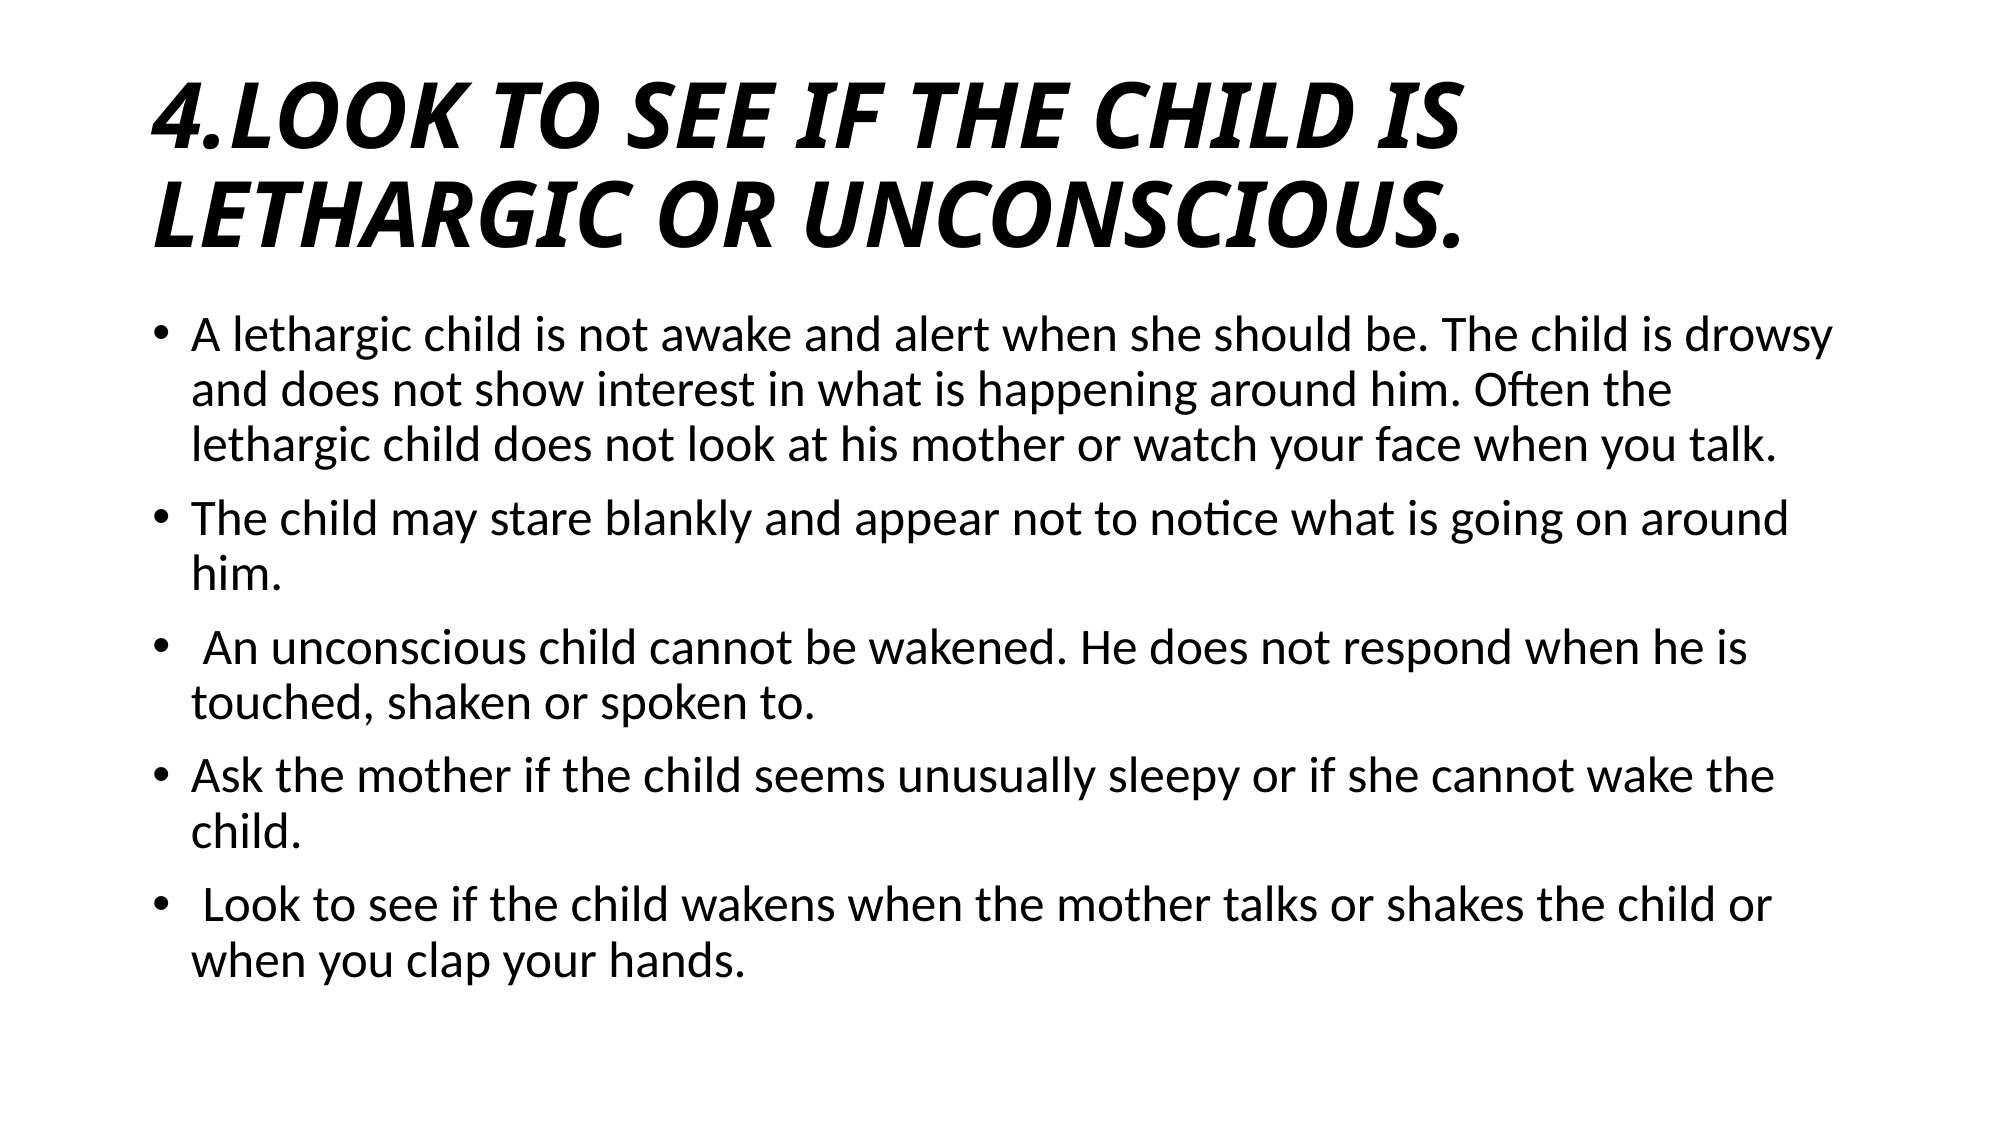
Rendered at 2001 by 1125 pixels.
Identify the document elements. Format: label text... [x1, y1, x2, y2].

list A lethargic child is not awake and alert when she should be. The child is drowsy and does not show interest in what is happening around him. Often the lethargic child does not look at his mother or watch your face when you talk. The child may stare blankly and appear not to notice what is going on around him. An unconscious child cannot be wakened. He does not respond when he is touched, shaken or spoken to. Ask the mother if the child seems unusually sleepy or if she cannot wake the child. Look to see if the child wakens when the mother talks or shakes the child or when you clap your hands. [137, 299, 1863, 1014]
title 4.LOOK TO SEE IF THE CHILD IS LETHARGIC OR UNCONSCIOUS. [137, 59, 1863, 278]
